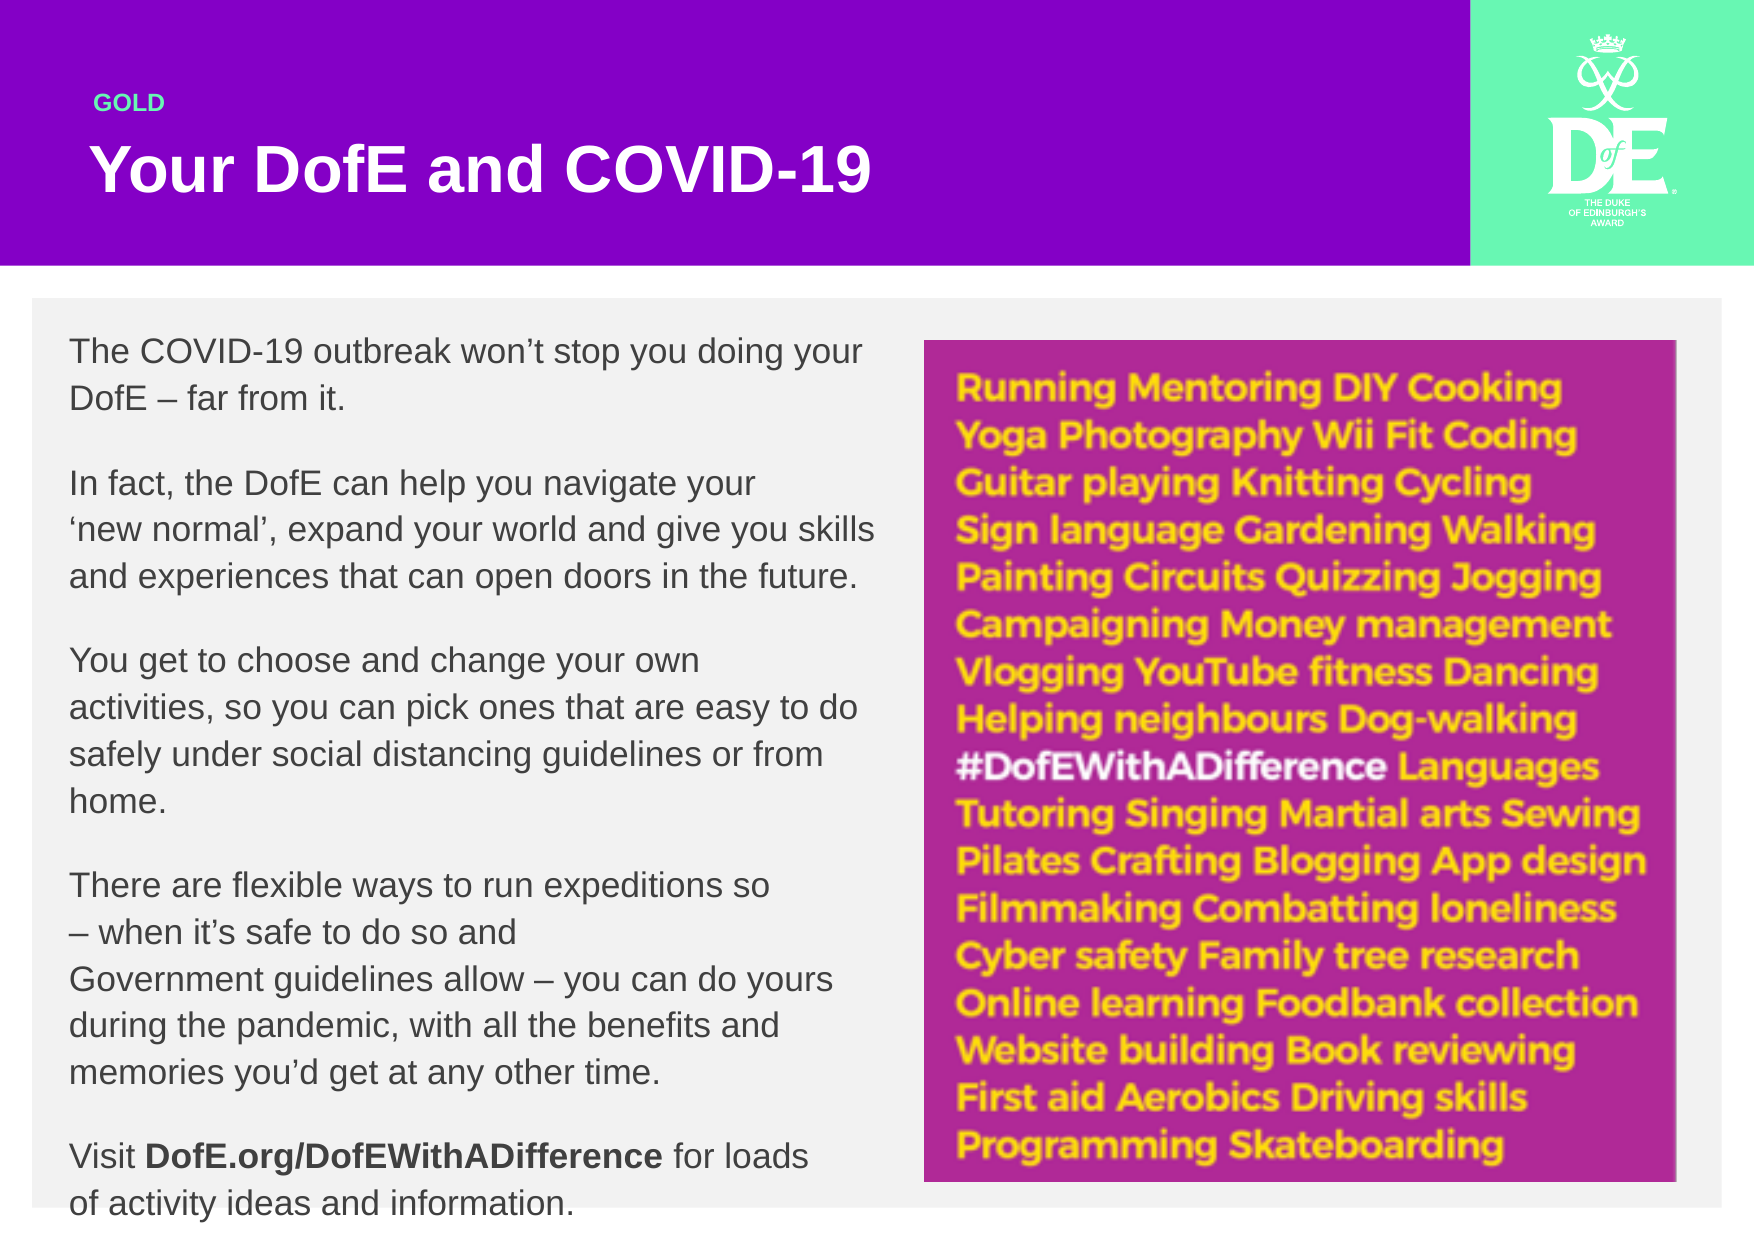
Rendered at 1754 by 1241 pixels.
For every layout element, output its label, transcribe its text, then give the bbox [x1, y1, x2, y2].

list The COVID-19 outbreak won’t stop you doing your DofE – far from it. In fact, the DofE can help you navigate your ‘new normal’, expand your world and give you skills and experiences that can open doors in the future. You get to choose and change your own activities, so you can pick ones that are easy to do safely under social distancing guidelines or from home. There are flexible ways to run expeditions so – when it’s safe to do so and Government guidelines allow – you can do yours during the pandemic, with all the benefits and memories you’d get at any other time. Visit DofE.org/DofEWithADifference for loads of activity ideas and information. [68, 324, 884, 1200]
text_box GOLD [93, 83, 241, 136]
title Your DofE and COVID-19 [0, 0, 1471, 266]
picture [924, 340, 1682, 1182]
